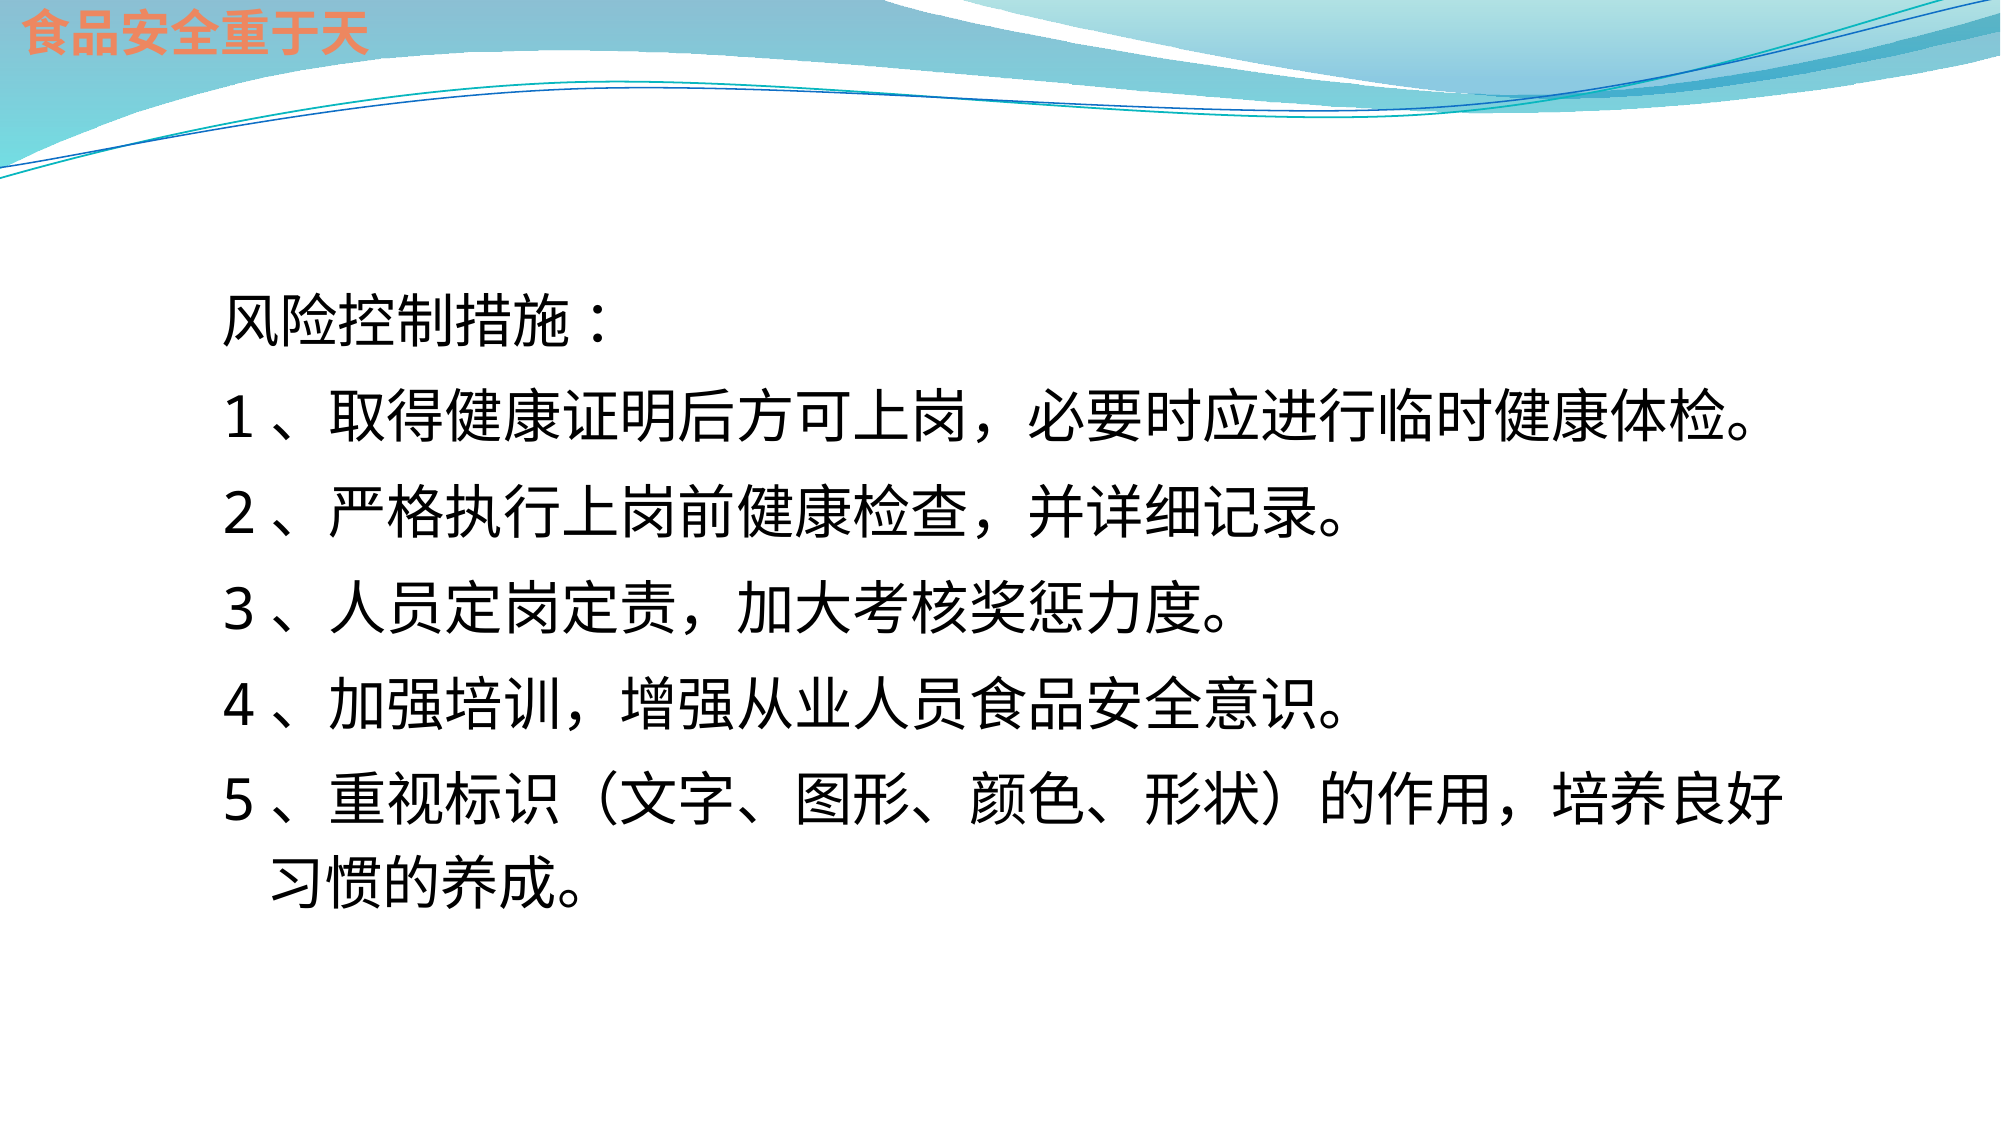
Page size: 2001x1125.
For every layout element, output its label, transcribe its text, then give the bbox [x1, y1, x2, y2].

list 风险控制措施 ： 1、取得健康证明后方可上岗，必要时应进行临时健康体检。 2、严格执行上岗前健康检查，并详细记录。 3、人员定岗定责，加大考核奖惩力度。 4、加强培训，增强从业人员食品安全意识。 5、重视标识（文字、图形、颜色、形状）的作用，培养良好习惯的养成。 [206, 262, 1832, 942]
text_box 食品安全重于天 [0, 0, 390, 70]
